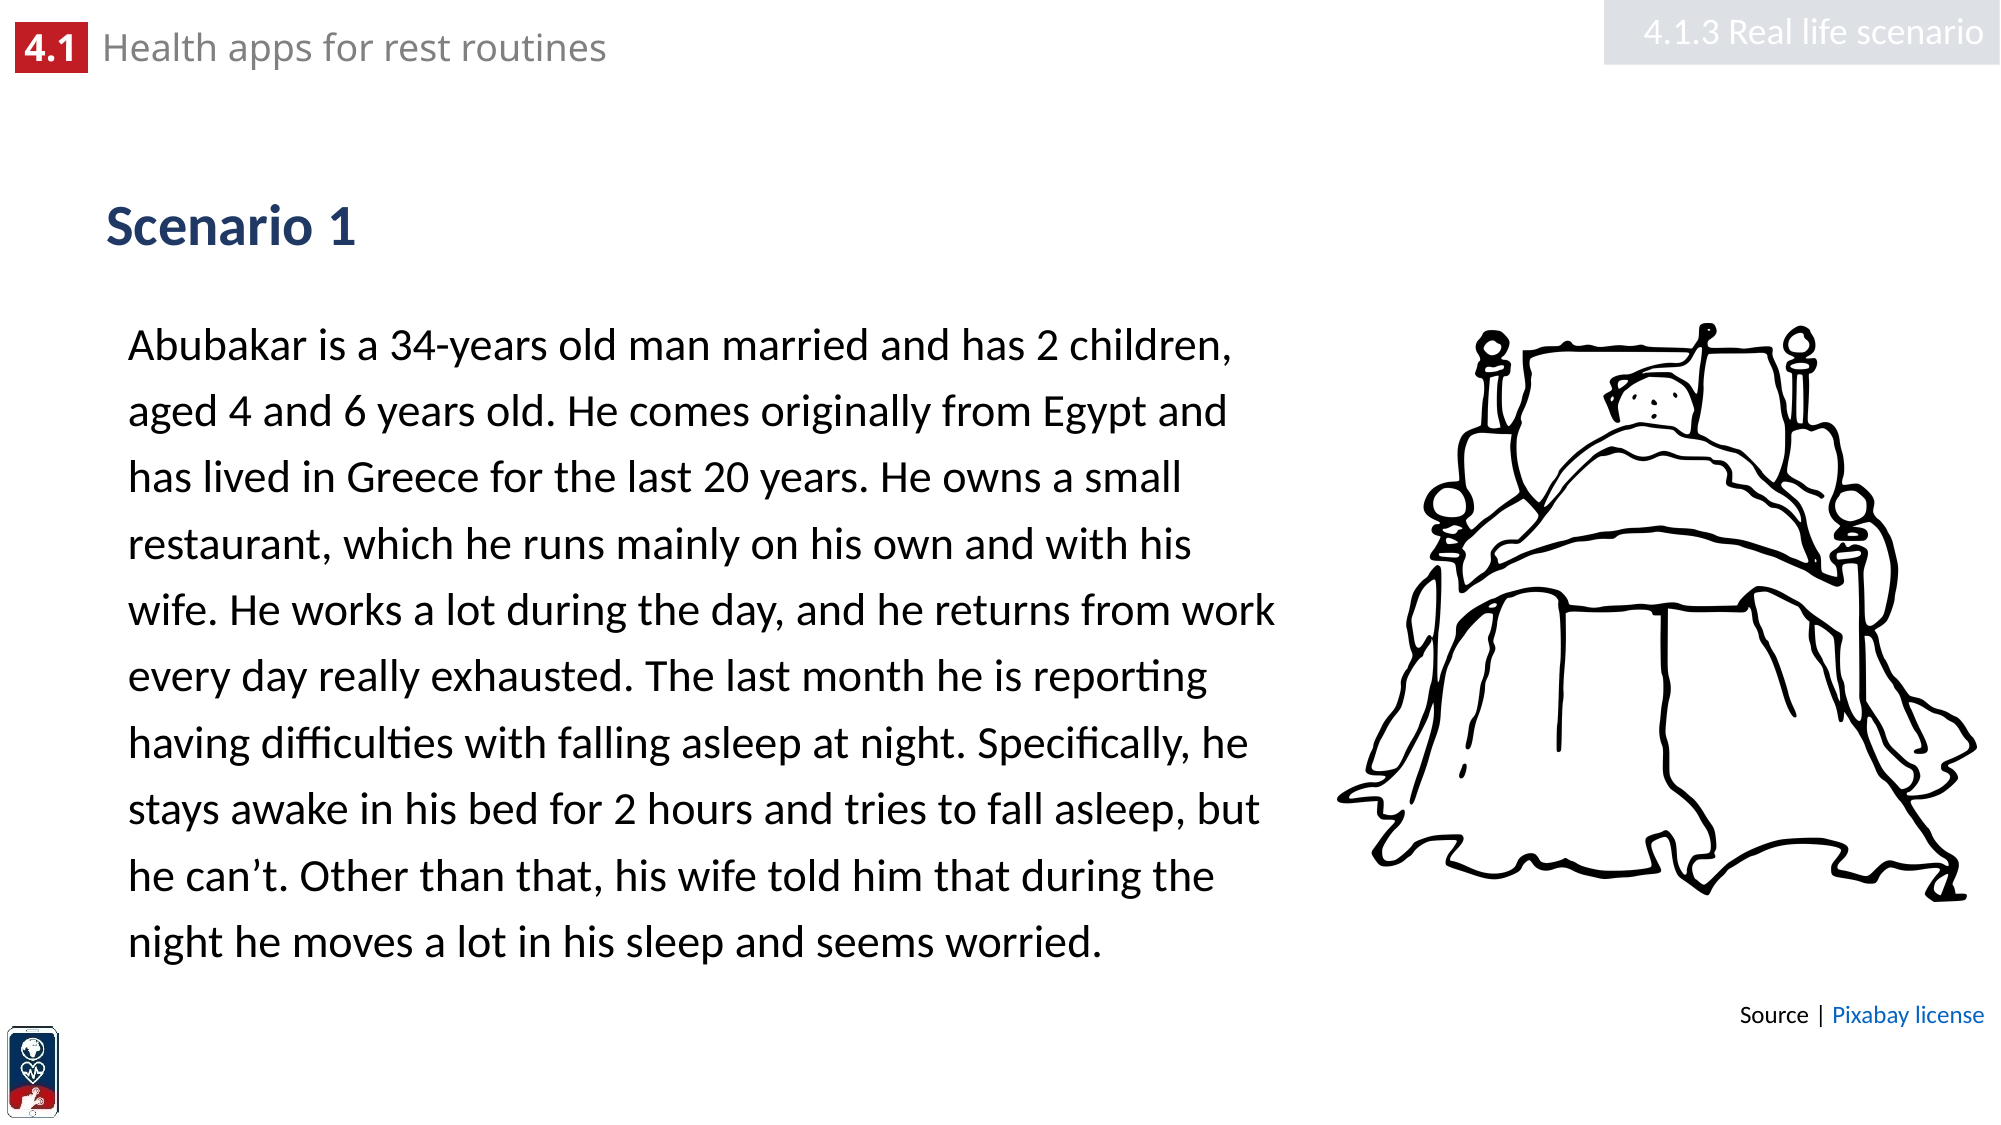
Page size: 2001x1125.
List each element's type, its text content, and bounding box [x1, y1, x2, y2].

list Abubakar is a 34-years old man married and has 2 children, aged 4 and 6 years old. He comes originally from Egypt and has lived in Greece for the last 20 years. He owns a small restaurant, which he runs mainly on his own and with his wife. He works a lot during the day, and he returns from work every day really exhausted. The last month he is reporting having difficulties with falling asleep at night. Specifically, he stays awake in his bed for 2 hours and tries to fall asleep, but he can’t. Other than that, his wife told him that during the night he moves a lot in his sleep and seems worried. [112, 295, 1293, 1037]
text_box 4.1.3 Real life scenario [1604, 0, 2000, 65]
title Scenario 1 [91, 177, 1961, 276]
picture [7, 1026, 59, 1118]
text_box Source | Pixabay license [1604, 991, 2000, 1036]
picture [1337, 323, 1977, 902]
